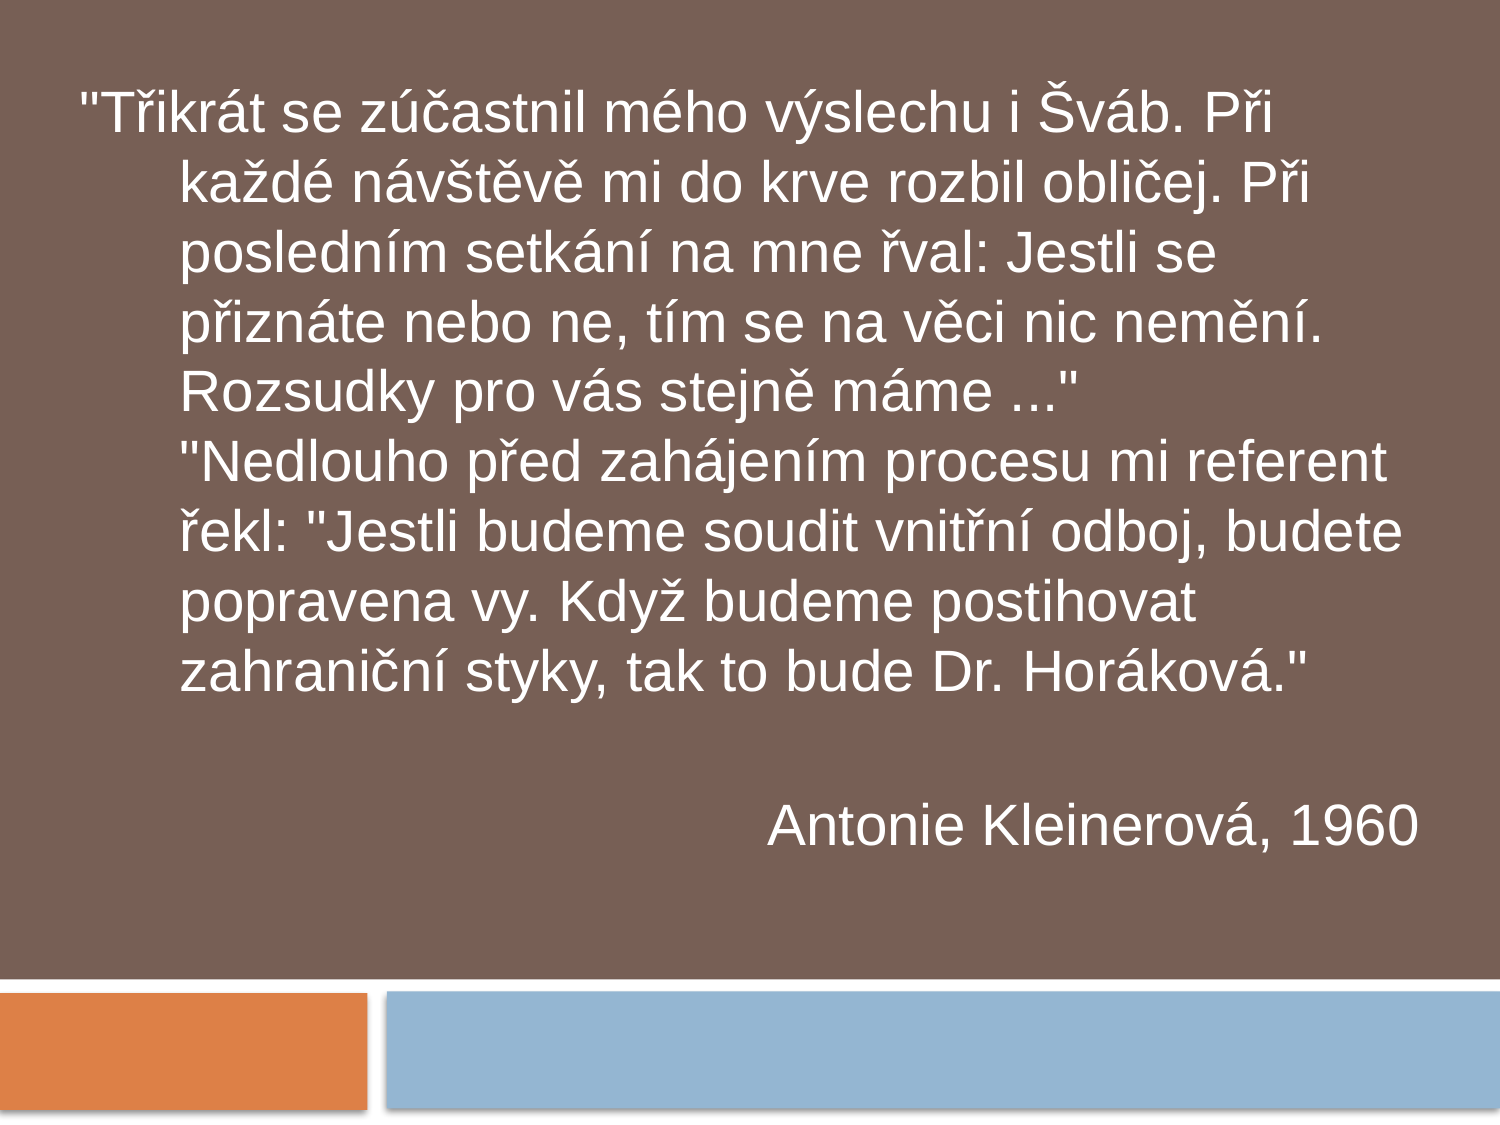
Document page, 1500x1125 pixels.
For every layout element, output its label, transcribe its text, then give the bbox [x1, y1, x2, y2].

text_box "Třikrát se zúčastnil mého výslechu i Šváb. Při každé návštěvě mi do krve rozbil obličej. Při posledním setkání na mne řval: Jestli se přiznáte nebo ne, tím se na věci nic nemění. Rozsudky pro vás stejně máme ..." "Nedlouho před zahájením procesu mi referent řekl: "Jestli budeme soudit vnitřní odboj, budete popravena vy. Když budeme postihovat zahraniční styky, tak to bude Dr. Horáková." Antonie Kleinerová, 1960 [64, 66, 1436, 953]
